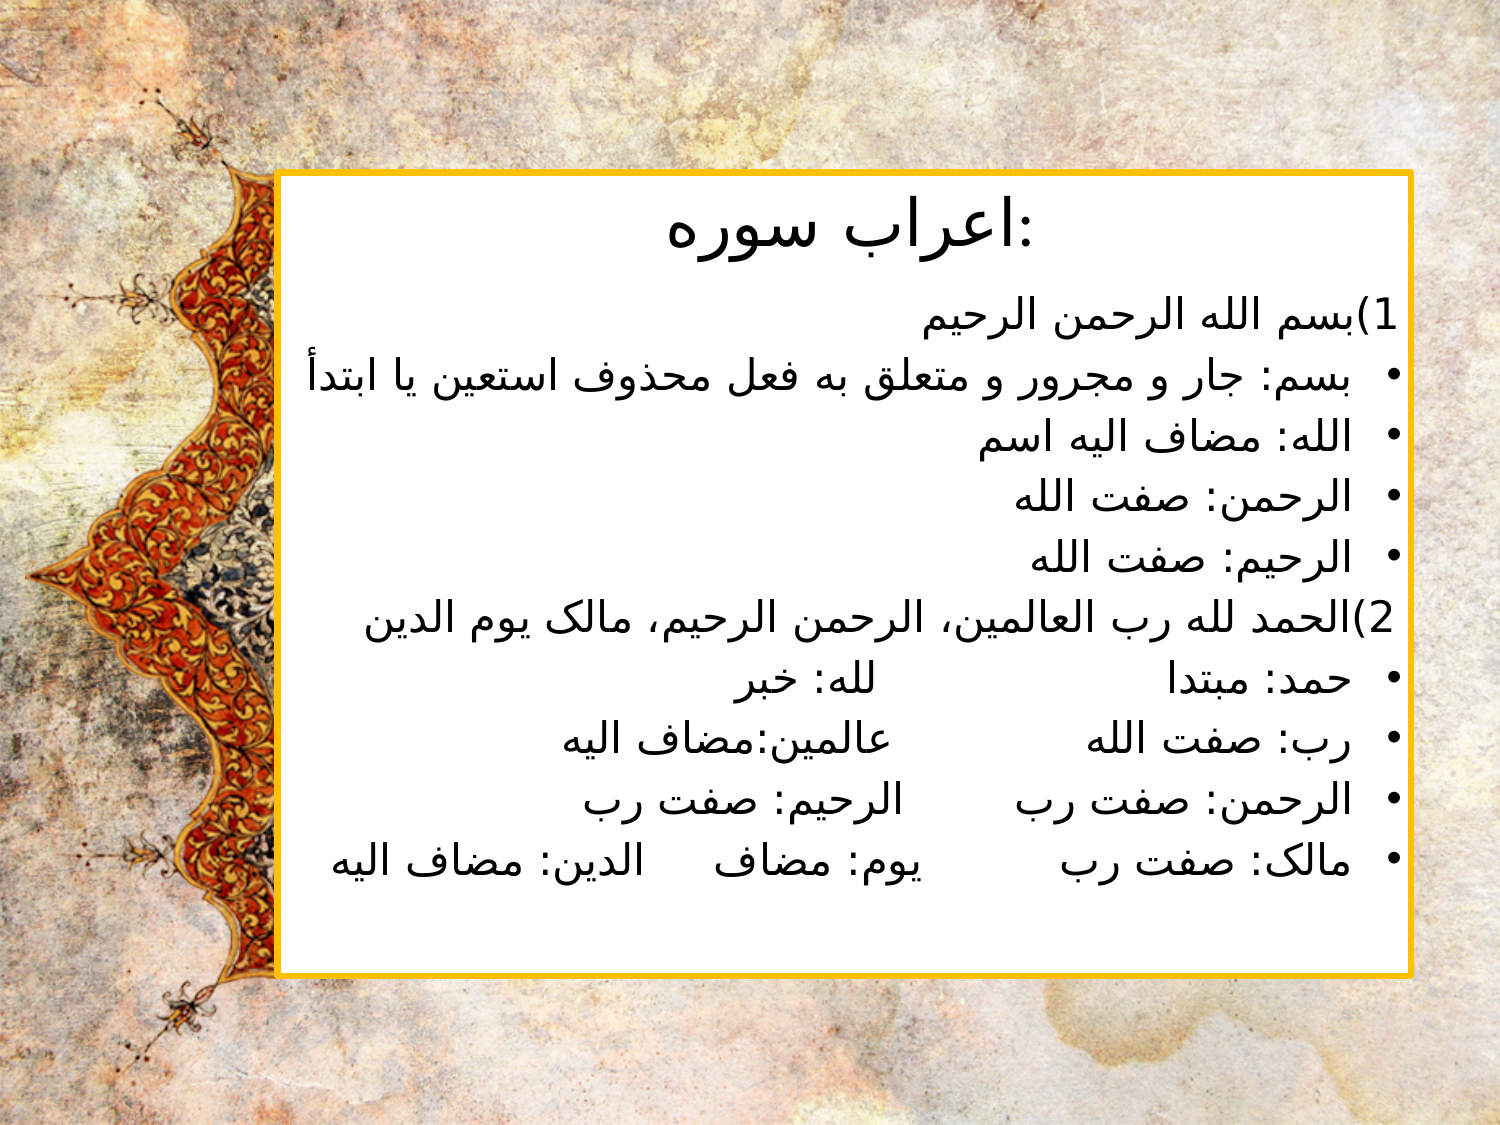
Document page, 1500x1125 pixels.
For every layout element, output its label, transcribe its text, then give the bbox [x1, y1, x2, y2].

list 1)بسم الله الرحمن الرحیم بسم: جار و مجرور و متعلق به فعل محذوف استعین یا ابتدأ الله: مضاف الیه اسم الرحمن: صفت الله الرحیم: صفت الله 2)الحمد لله رب العالمین، الرحمن الرحیم، مالک یوم الدین حمد: مبتدا لله: خبر رب: صفت الله عالمین:مضاف الیه الرحمن: صفت رب الرحیم: صفت رب مالک: صفت رب یوم: مضاف الدین: مضاف الیه [289, 278, 1412, 976]
title اعراب سوره: [289, 172, 1412, 268]
picture [0, 0, 1500, 1125]
